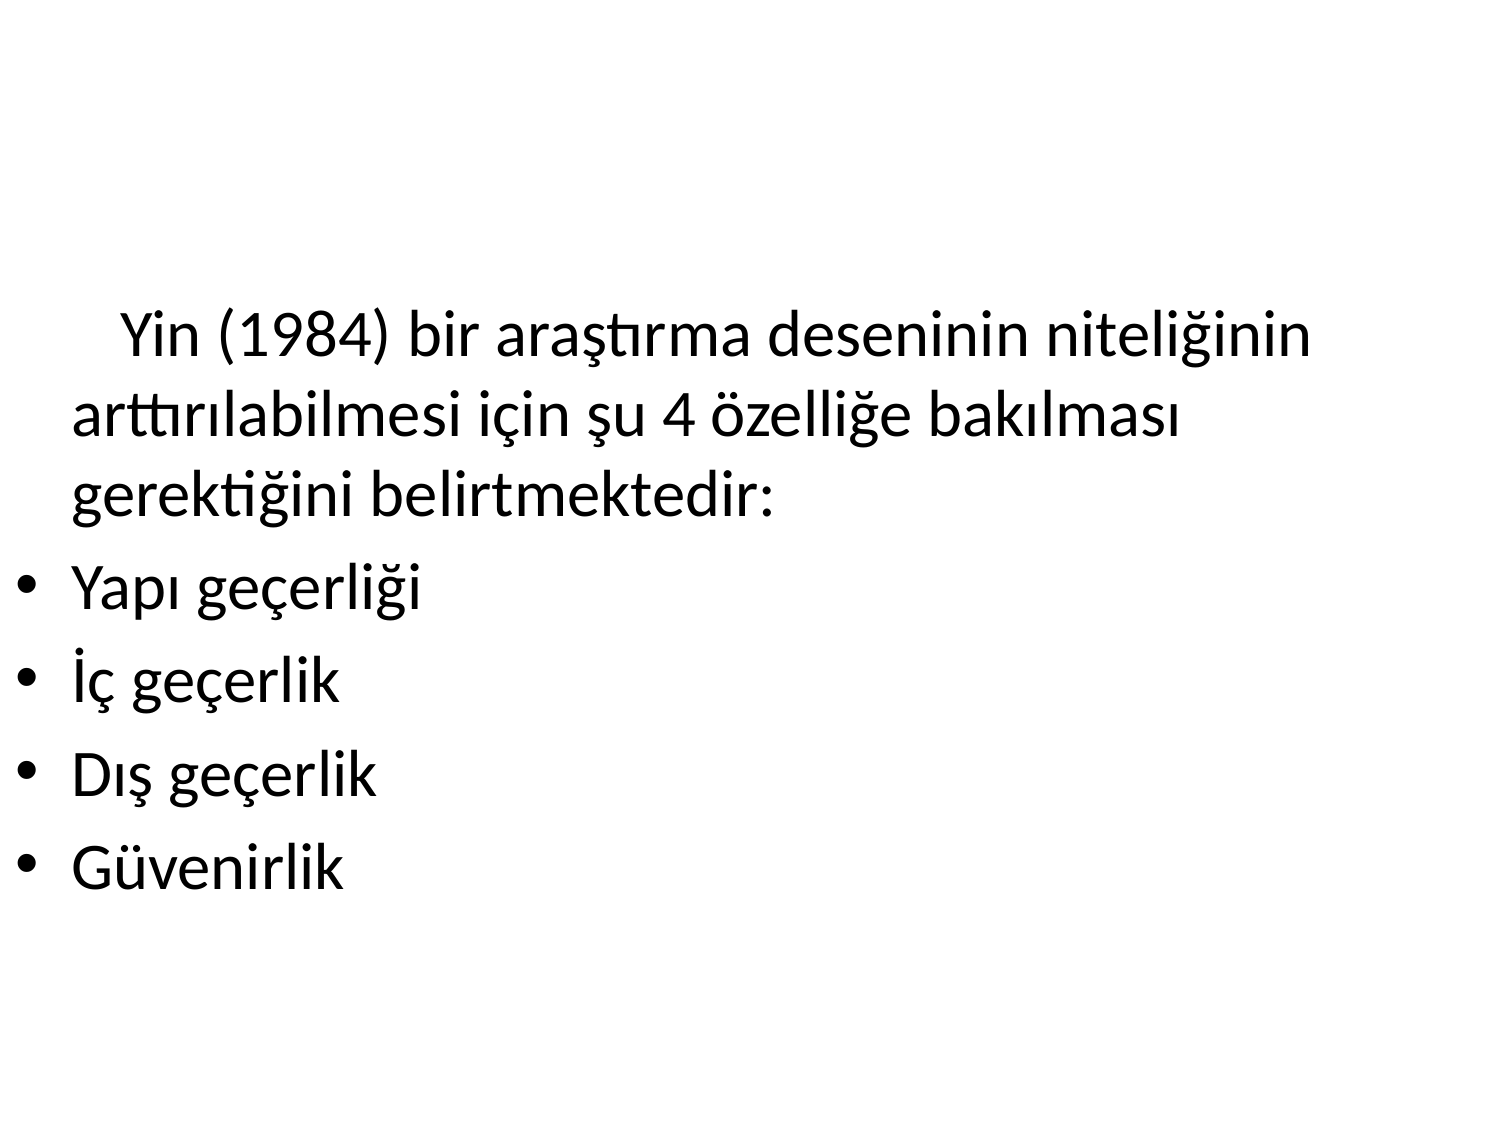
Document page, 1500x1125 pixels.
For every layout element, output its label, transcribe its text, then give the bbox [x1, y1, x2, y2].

list Yin (1984) bir araştırma deseninin niteliğinin arttırılabilmesi için şu 4 özelliğe bakılması gerektiğini belirtmektedir: Yapı geçerliği İç geçerlik Dış geçerlik Güvenirlik [0, 282, 1350, 1006]
